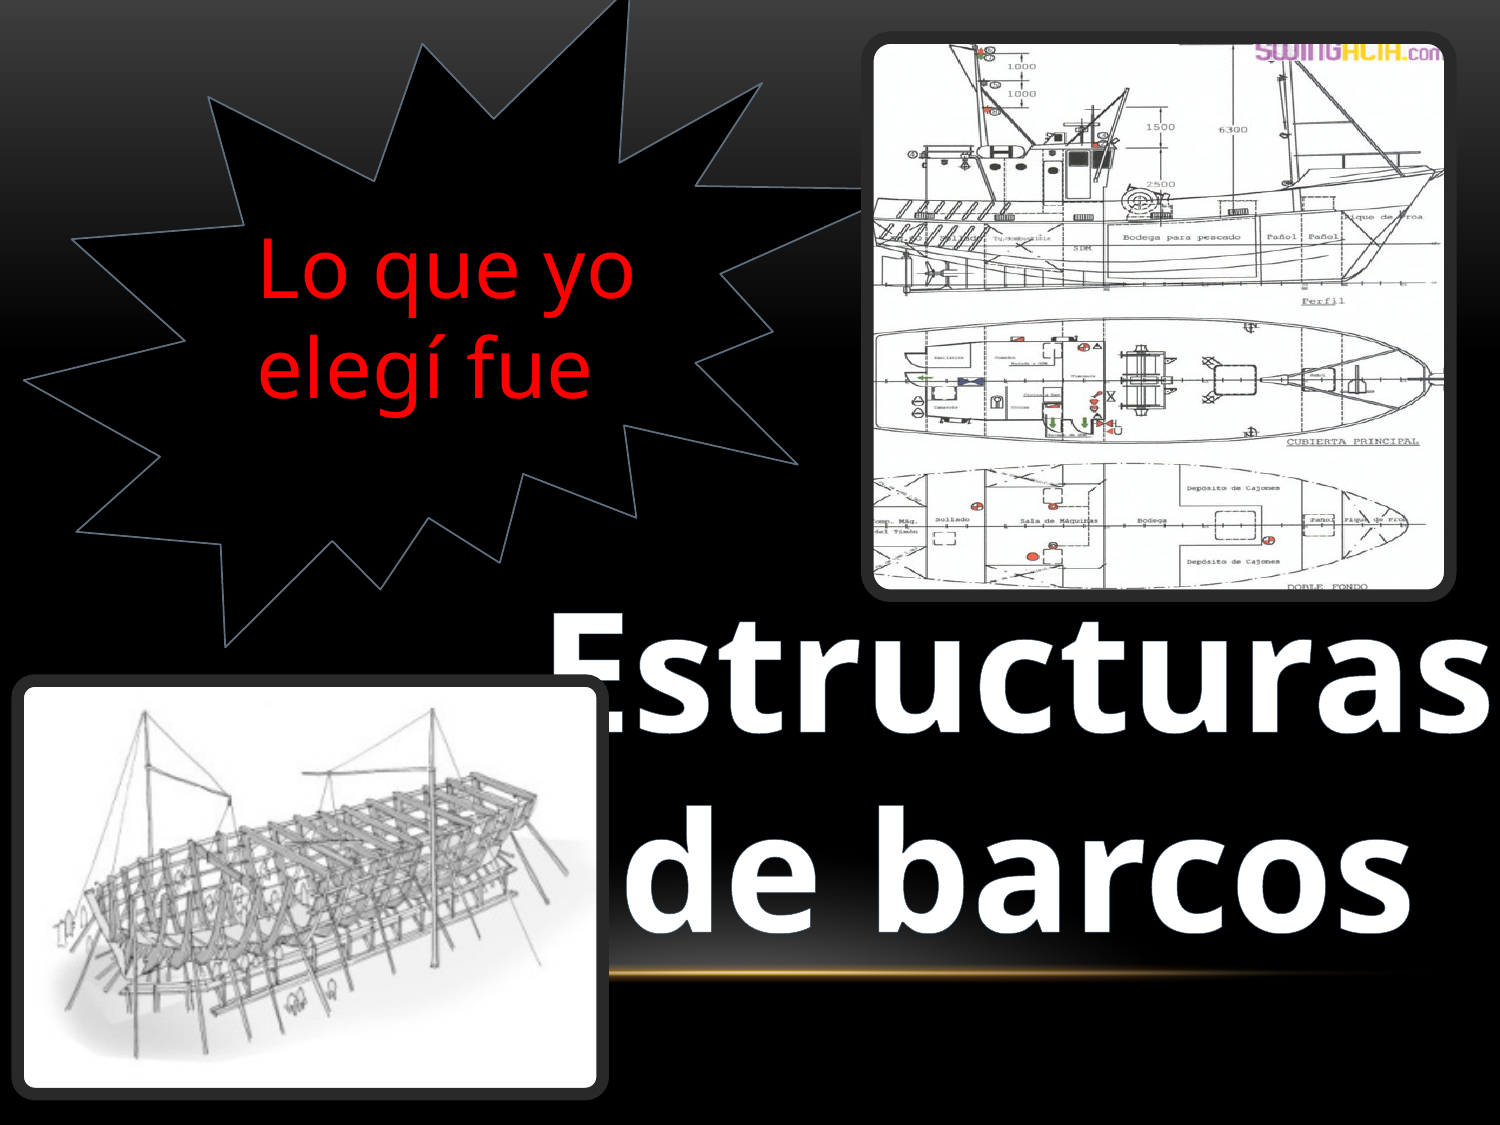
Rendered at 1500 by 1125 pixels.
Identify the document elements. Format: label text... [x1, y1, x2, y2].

picture [621, 0, 1500, 596]
text_box Estructuras de barcos [523, 557, 1500, 973]
text_box Lo que yo elegí fue [242, 208, 861, 423]
picture [0, 0, 1500, 1125]
text_box [22, 224, 799, 649]
text_box [207, 0, 861, 222]
